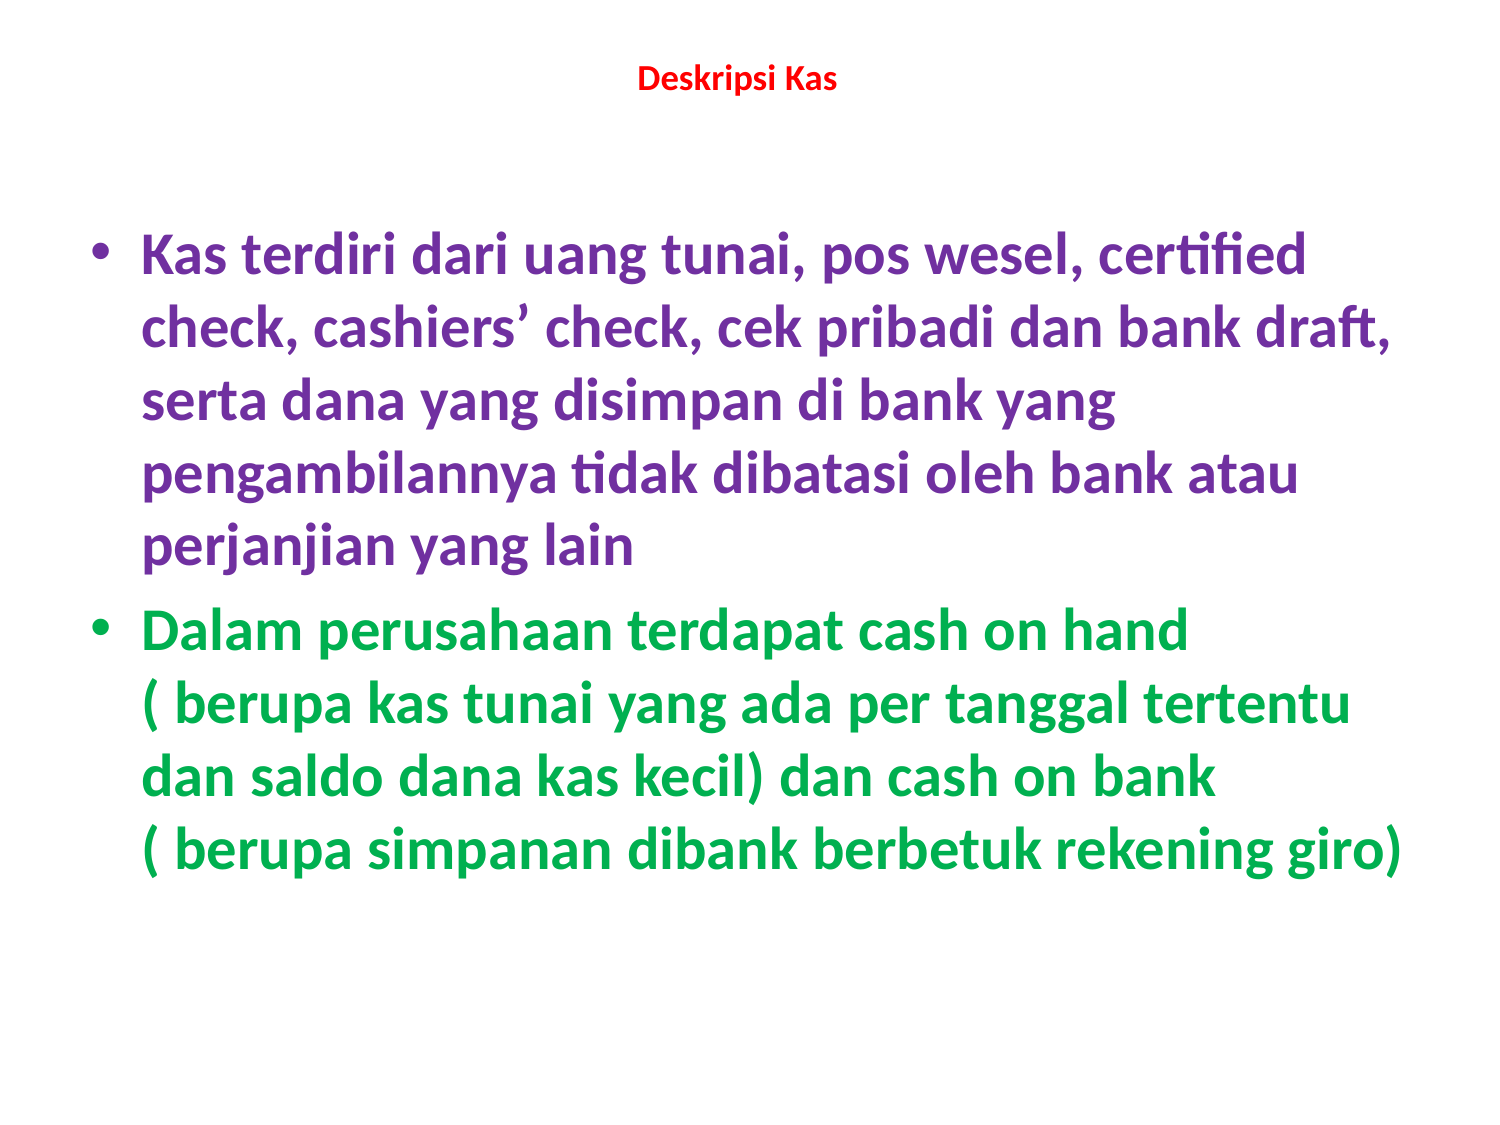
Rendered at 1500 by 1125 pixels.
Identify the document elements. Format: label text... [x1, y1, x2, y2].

title Deskripsi Kas [62, 45, 1413, 150]
list Kas terdiri dari uang tunai, pos wesel, certified check, cashiers’ check, cek pribadi dan bank draft, serta dana yang disimpan di bank yang pengambilannya tidak dibatasi oleh bank atau perjanjian yang lain Dalam perusahaan terdapat cash on hand ( berupa kas tunai yang ada per tanggal tertentu dan saldo dana kas kecil) dan cash on bank ( berupa simpanan dibank berbetuk rekening giro) [75, 137, 1425, 1005]
